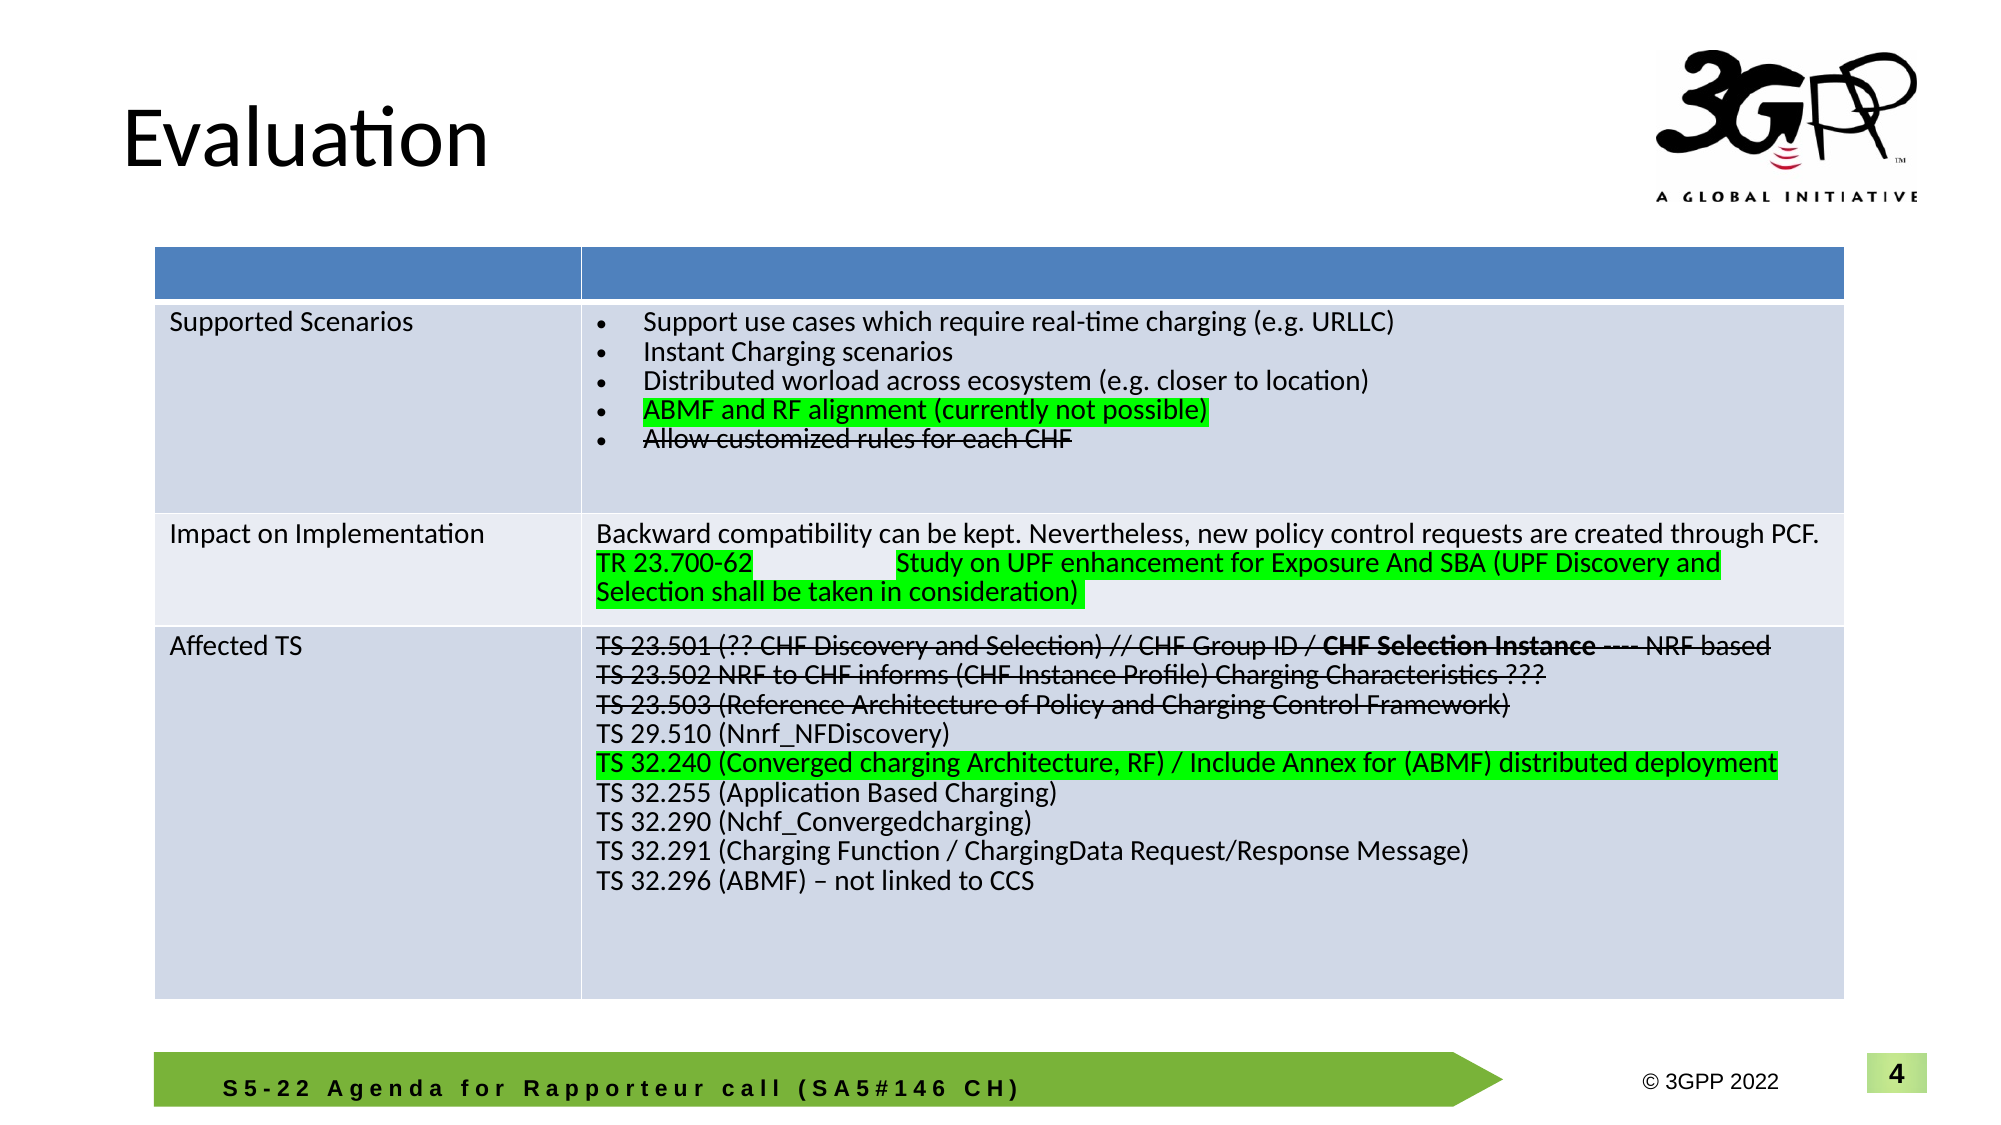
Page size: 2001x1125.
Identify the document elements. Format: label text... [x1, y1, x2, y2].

table_header [155, 247, 581, 299]
table_cell Supported Scenarios [155, 305, 581, 513]
table_header [582, 247, 1844, 299]
table_cell Impact on Implementation [155, 514, 581, 625]
picture [1656, 50, 1917, 202]
title Evaluation [107, 37, 1601, 225]
table_cell Support use cases which require real-time charging (e.g. URLLC) Instant Charging scenarios Distributed worload across ecosystem (e.g. closer to location) ABMF and RF alignment (currently not possible) Allow customized rules for each CHF [582, 305, 1844, 513]
table_cell Affected TS [155, 627, 581, 999]
table_cell TS 23.501 (?? CHF Discovery and Selection) // CHF Group ID / CHF Selection Instance ---- NRF based TS 23.502 NRF to CHF informs (CHF Instance Profile) Charging Characteristics ??? TS 23.503 (Reference Architecture of Policy and Charging Control Framework) TS 29.510 (Nnrf_NFDiscovery) TS 32.240 (Converged charging Architecture, RF) / Include Annex for (ABMF) distributed deployment TS 32.255 (Application Based Charging) TS 32.290 (Nchf_Convergedcharging) TS 32.291 (Charging Function / ChargingData Request/Response Message) TS 32.296 (ABMF) – not linked to CCS [582, 627, 1844, 999]
table_cell Backward compatibility can be kept. Nevertheless, new policy control requests are created through PCF. TR 23.700-62 Study on UPF enhancement for Exposure And SBA (UPF Discovery and Selection shall be taken in consideration) [582, 514, 1844, 625]
